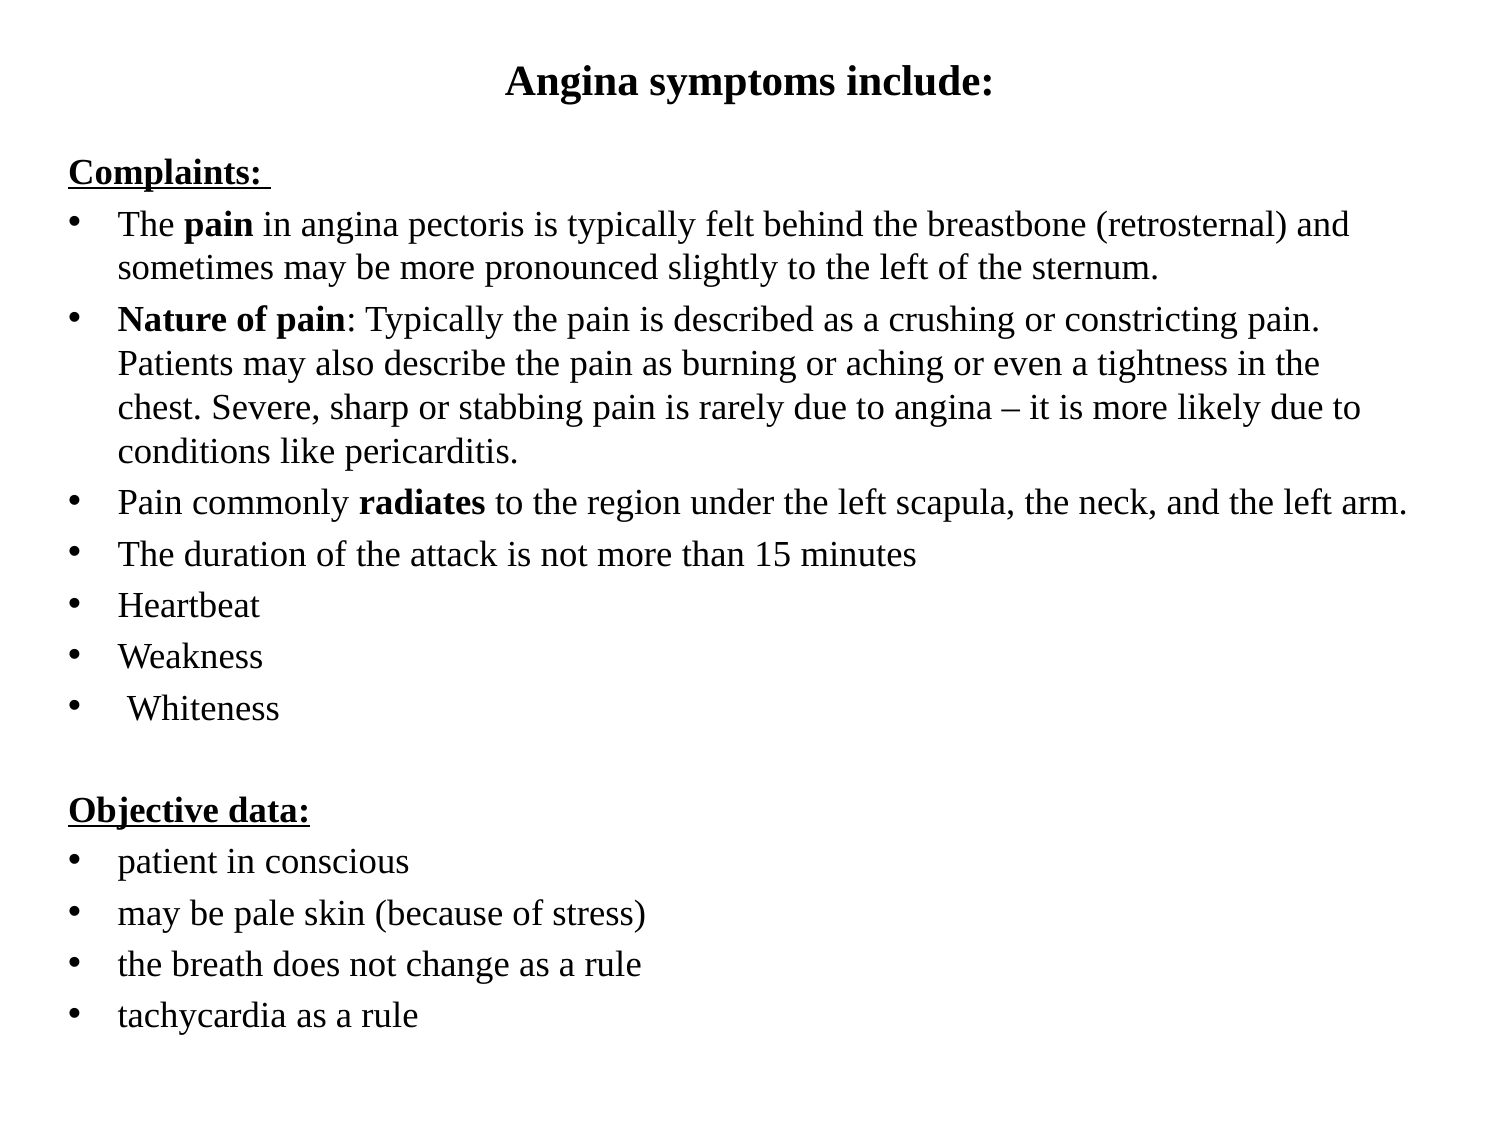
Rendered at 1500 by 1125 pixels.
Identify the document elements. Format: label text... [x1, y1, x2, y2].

list Complaints: The pain in angina pectoris is typically felt behind the breastbone (retrosternal) and sometimes may be more pronounced slightly to the left of the sternum. Nature of pain: Typically the pain is described as a crushing or constricting pain. Patients may also describe the pain as burning or aching or even a tightness in the chest. Severe, sharp or stabbing pain is rarely due to angina – it is more likely due to conditions like pericarditis. Pain commonly radiates to the region under the left scapula, the neck, and the left arm. The duration of the attack is not more than 15 minutes Heartbeat Weakness Whiteness Objective data: patient in conscious may be pale skin (because of stress) the breath does not change as a rule tachycardia as a rule [53, 140, 1425, 1094]
title Angina symptoms include: [75, 45, 1425, 140]
